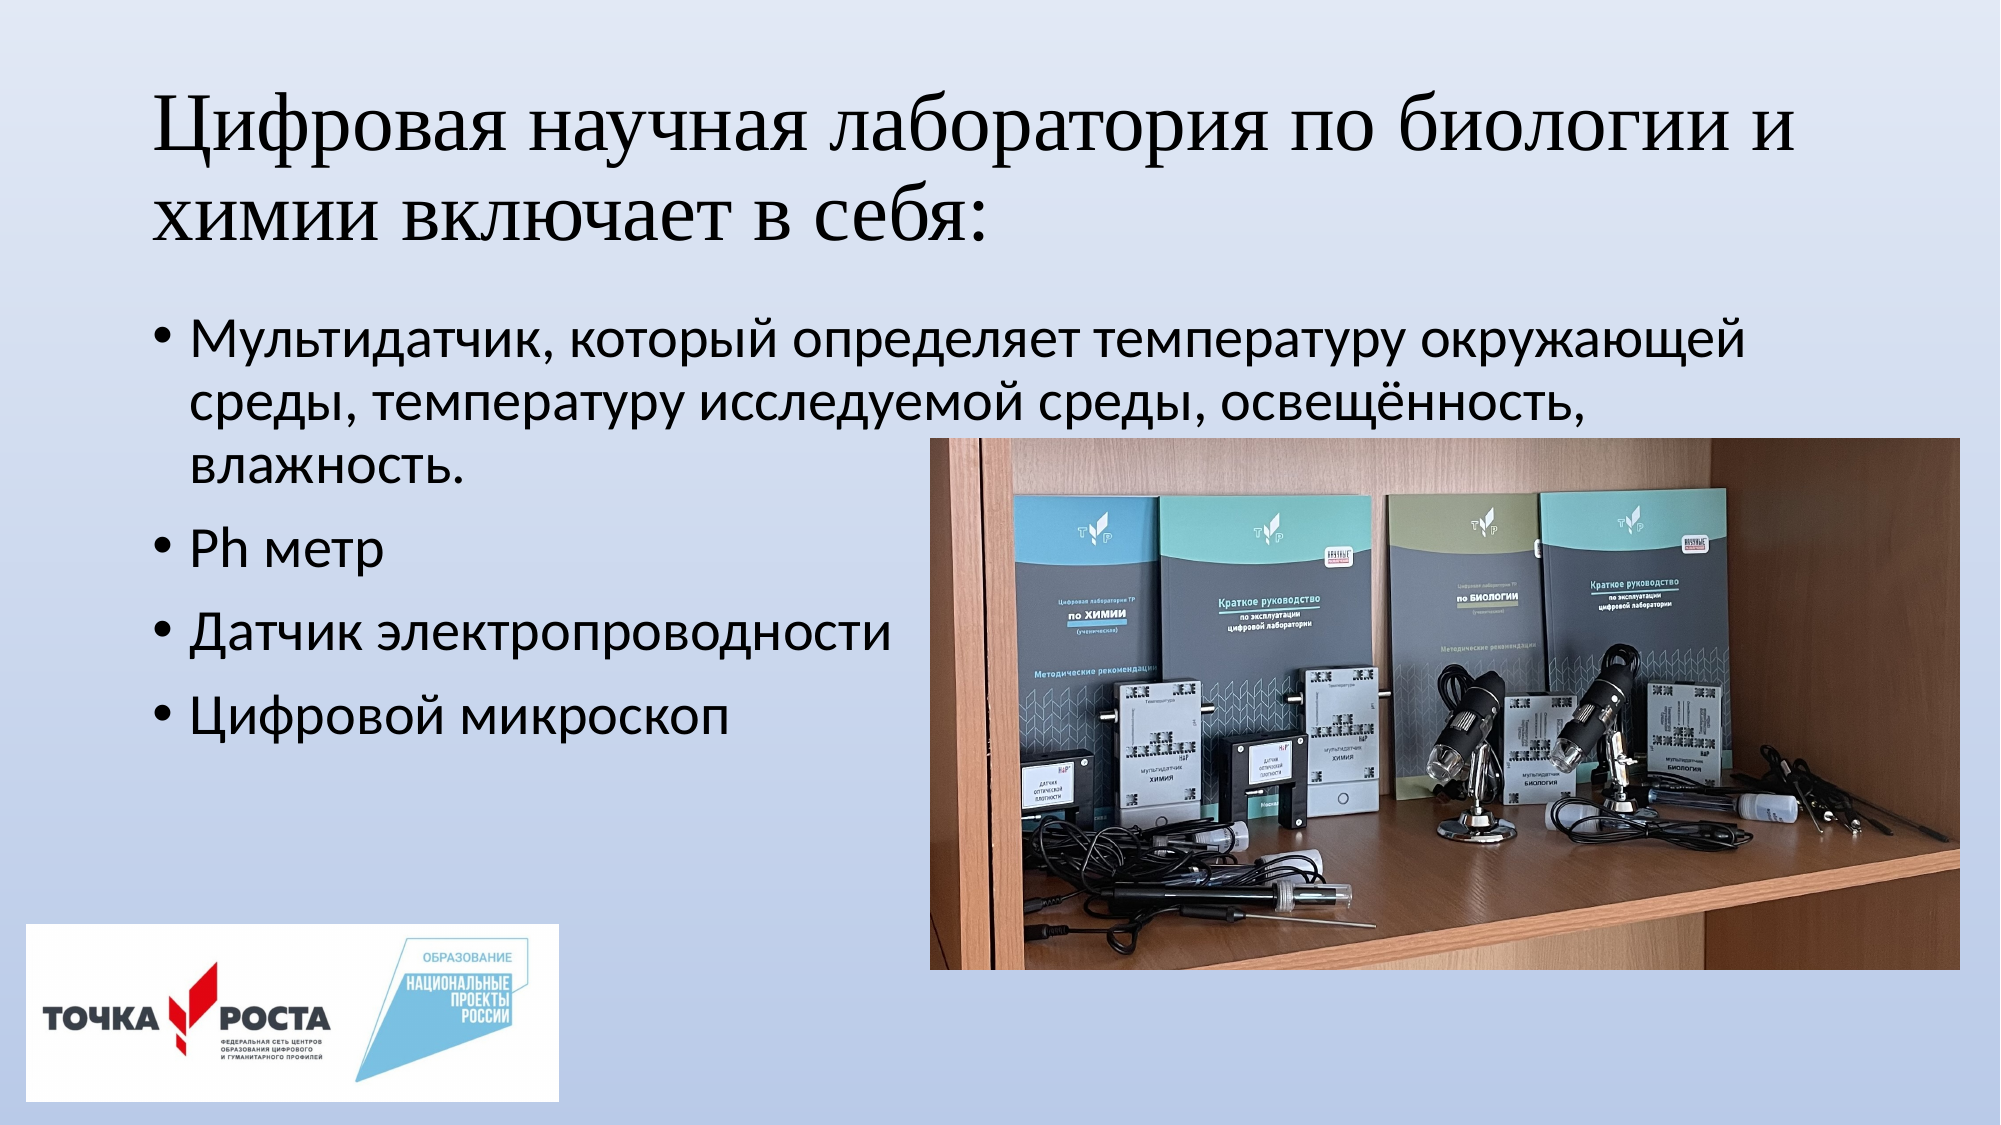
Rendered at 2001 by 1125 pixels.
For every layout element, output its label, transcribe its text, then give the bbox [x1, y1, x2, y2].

list Мультидатчик, который определяет температуру окружающей среды, температуру исследуемой среды, освещённость, влажность. Ph метр Датчик электропроводности Цифровой микроскоп [137, 299, 1863, 1014]
picture [930, 438, 1960, 970]
title Цифровая научная лаборатория по биологии и химии включает в себя: [137, 59, 1863, 278]
picture [26, 924, 559, 1102]
